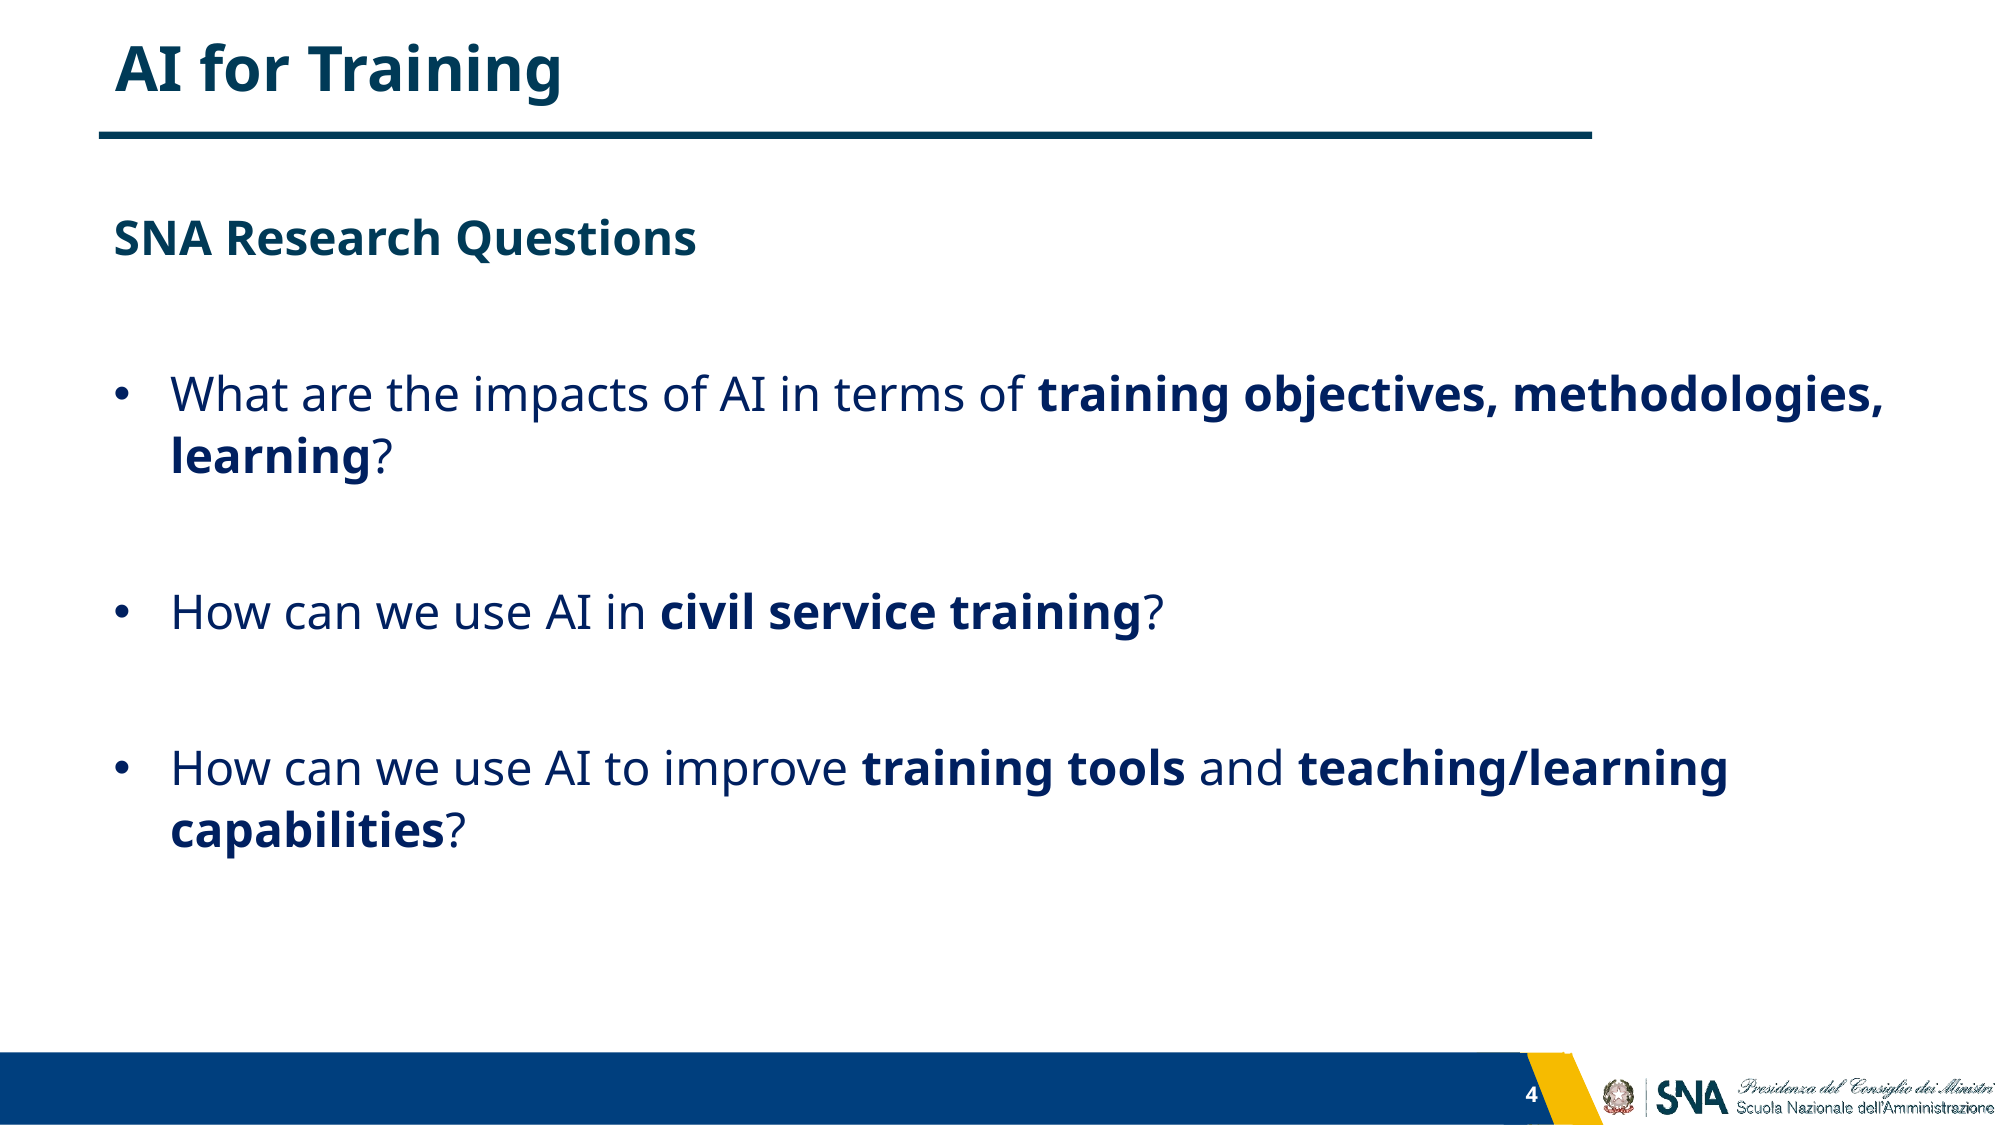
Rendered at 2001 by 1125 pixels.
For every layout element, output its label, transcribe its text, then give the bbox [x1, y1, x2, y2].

picture [1603, 1078, 1995, 1117]
text_box AI for Training [101, 21, 1931, 112]
text_box [98, 131, 1593, 139]
text_box [69, 21, 1871, 139]
slide_number 4 [1510, 1065, 1588, 1125]
text_box SNA Research Questions What are the impacts of AI in terms of training objectives, methodologies, learning? How can we use AI in civil service training? How can we use AI to improve training tools and teaching/learning capabilities? [98, 196, 1931, 943]
